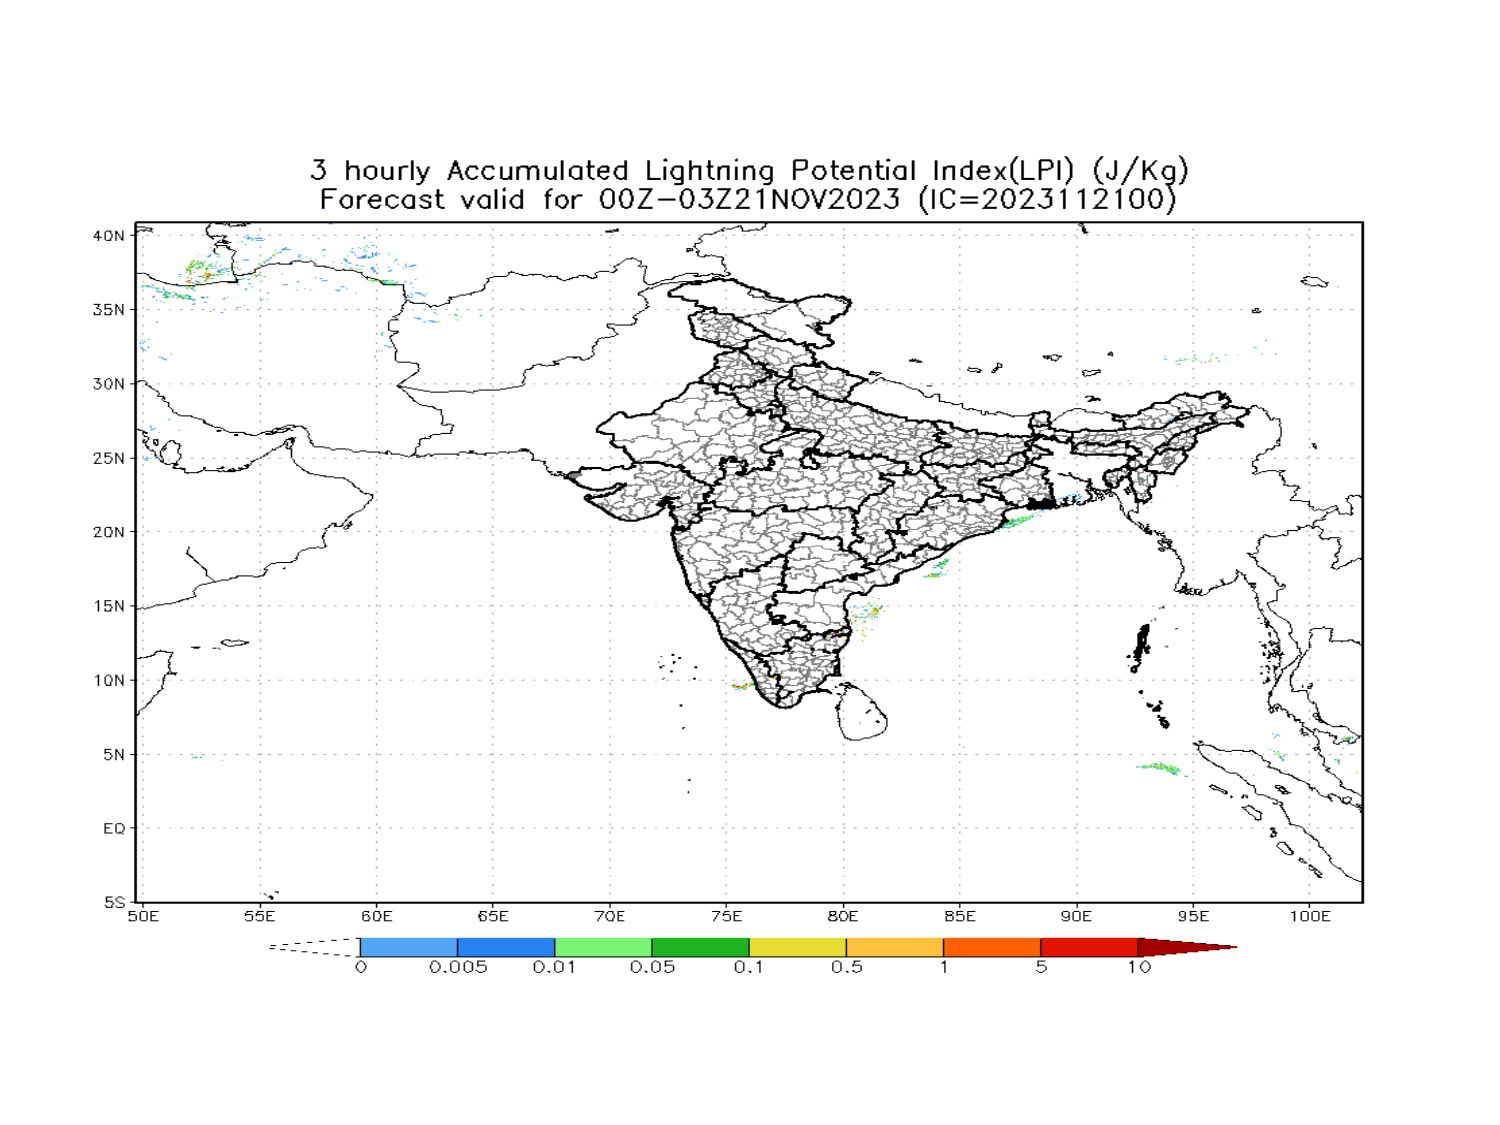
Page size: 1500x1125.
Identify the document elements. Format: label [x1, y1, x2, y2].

picture [74, 149, 1426, 976]
